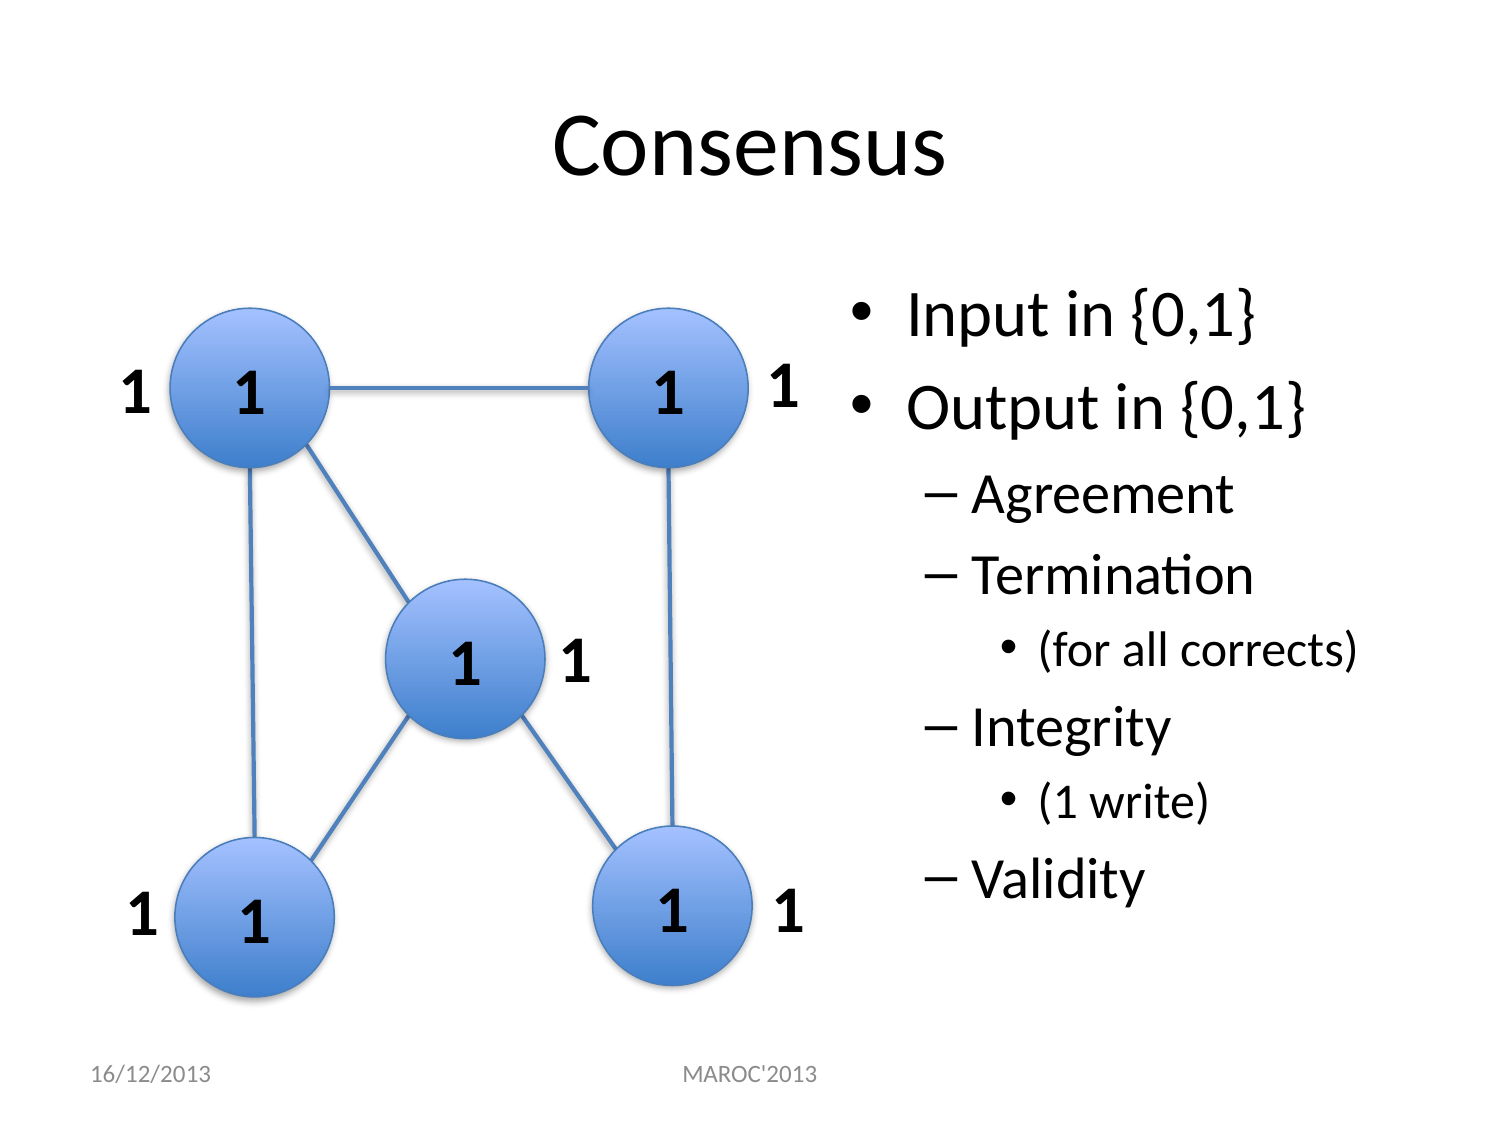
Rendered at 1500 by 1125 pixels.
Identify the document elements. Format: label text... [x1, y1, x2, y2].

text_box 1 [588, 307, 749, 469]
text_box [249, 467, 255, 838]
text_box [521, 715, 617, 850]
text_box 1 [169, 307, 331, 469]
text_box 1 [591, 825, 753, 987]
text_box 1 [543, 608, 608, 704]
text_box 1 [751, 333, 816, 428]
title Consensus [75, 45, 1425, 233]
text_box 1 [104, 339, 168, 435]
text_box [310, 715, 410, 861]
text_box 1 [110, 860, 175, 956]
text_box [305, 444, 410, 603]
text_box 1 [384, 578, 543, 740]
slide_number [75, 1042, 425, 1103]
text_box 1 [756, 858, 820, 954]
list Input in {0,1} Output in {0,1} Agreement Termination (for all corrects) Integrity (1 write) Validity [834, 262, 1425, 1005]
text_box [668, 467, 673, 827]
footer MAROC'2013 [512, 1042, 988, 1103]
text_box 1 [175, 836, 336, 998]
